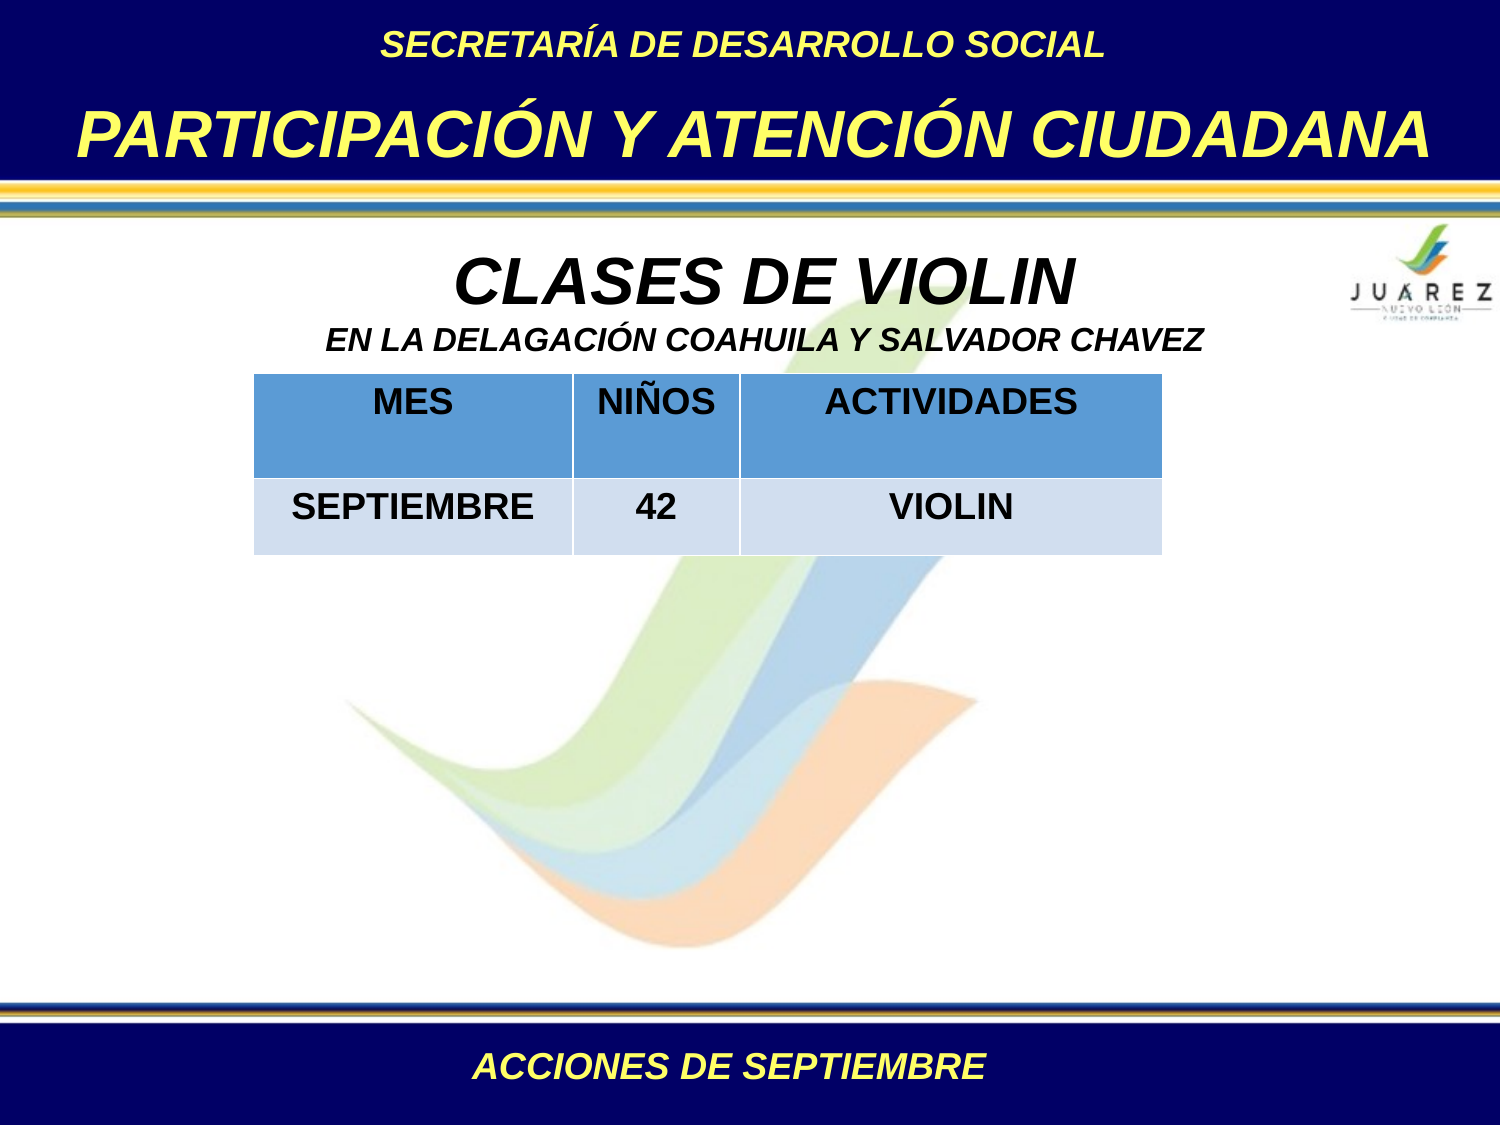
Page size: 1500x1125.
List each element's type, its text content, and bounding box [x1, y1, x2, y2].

text_box ACCIONES DE SEPTIEMBRE [457, 1034, 1002, 1095]
text_box PARTICIPACIÓN Y ATENCIÓN CIUDADANA [56, 83, 1455, 259]
text_box SECRETARÍA DE DESARROLLO SOCIAL [365, 12, 1122, 73]
table_header MES [254, 374, 572, 478]
table_header ACTIVIDADES [741, 374, 1162, 478]
picture [0, 0, 1500, 1125]
table_cell 42 [574, 479, 739, 555]
table_cell SEPTIEMBRE [254, 479, 572, 555]
table_cell VIOLIN [741, 479, 1162, 555]
table_header NIÑOS [574, 374, 739, 478]
text_box CLASES DE VIOLIN EN LA DELAGACIÓN COAHUILA Y SALVADOR CHAVEZ [310, 230, 1220, 366]
